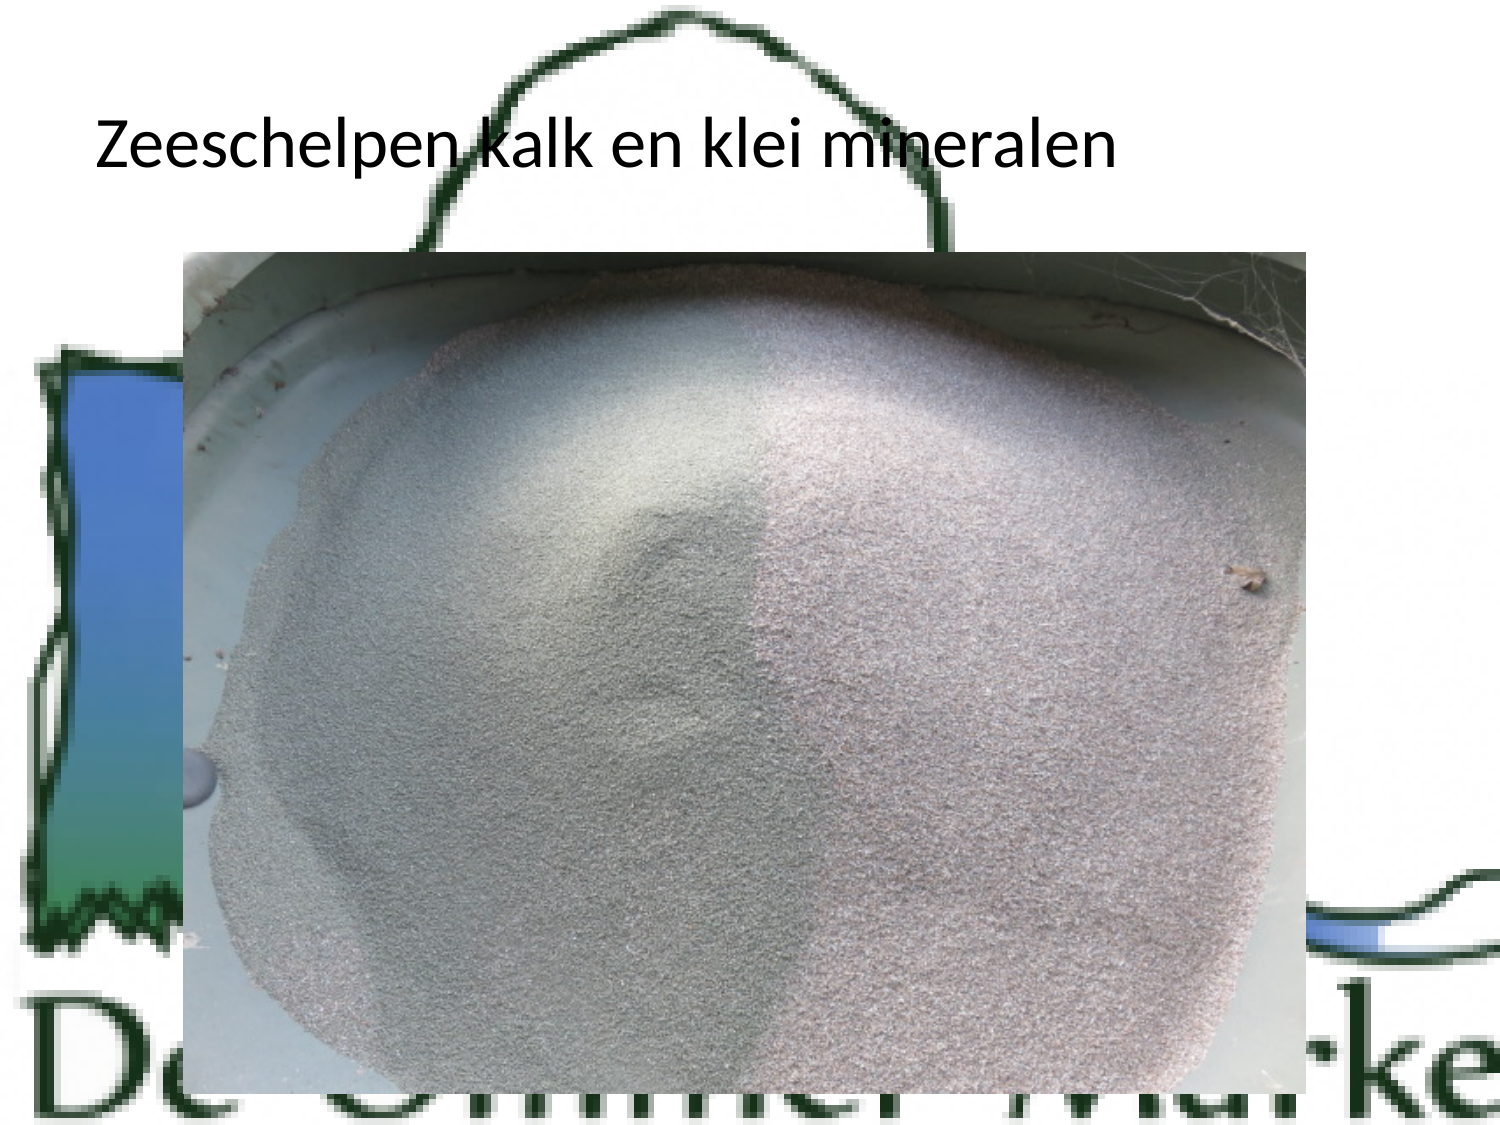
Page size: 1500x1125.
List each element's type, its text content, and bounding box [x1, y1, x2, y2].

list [182, 252, 1306, 1095]
title Zeeschelpen kalk en klei mineralen [75, 45, 1140, 233]
picture [0, 0, 1500, 1125]
